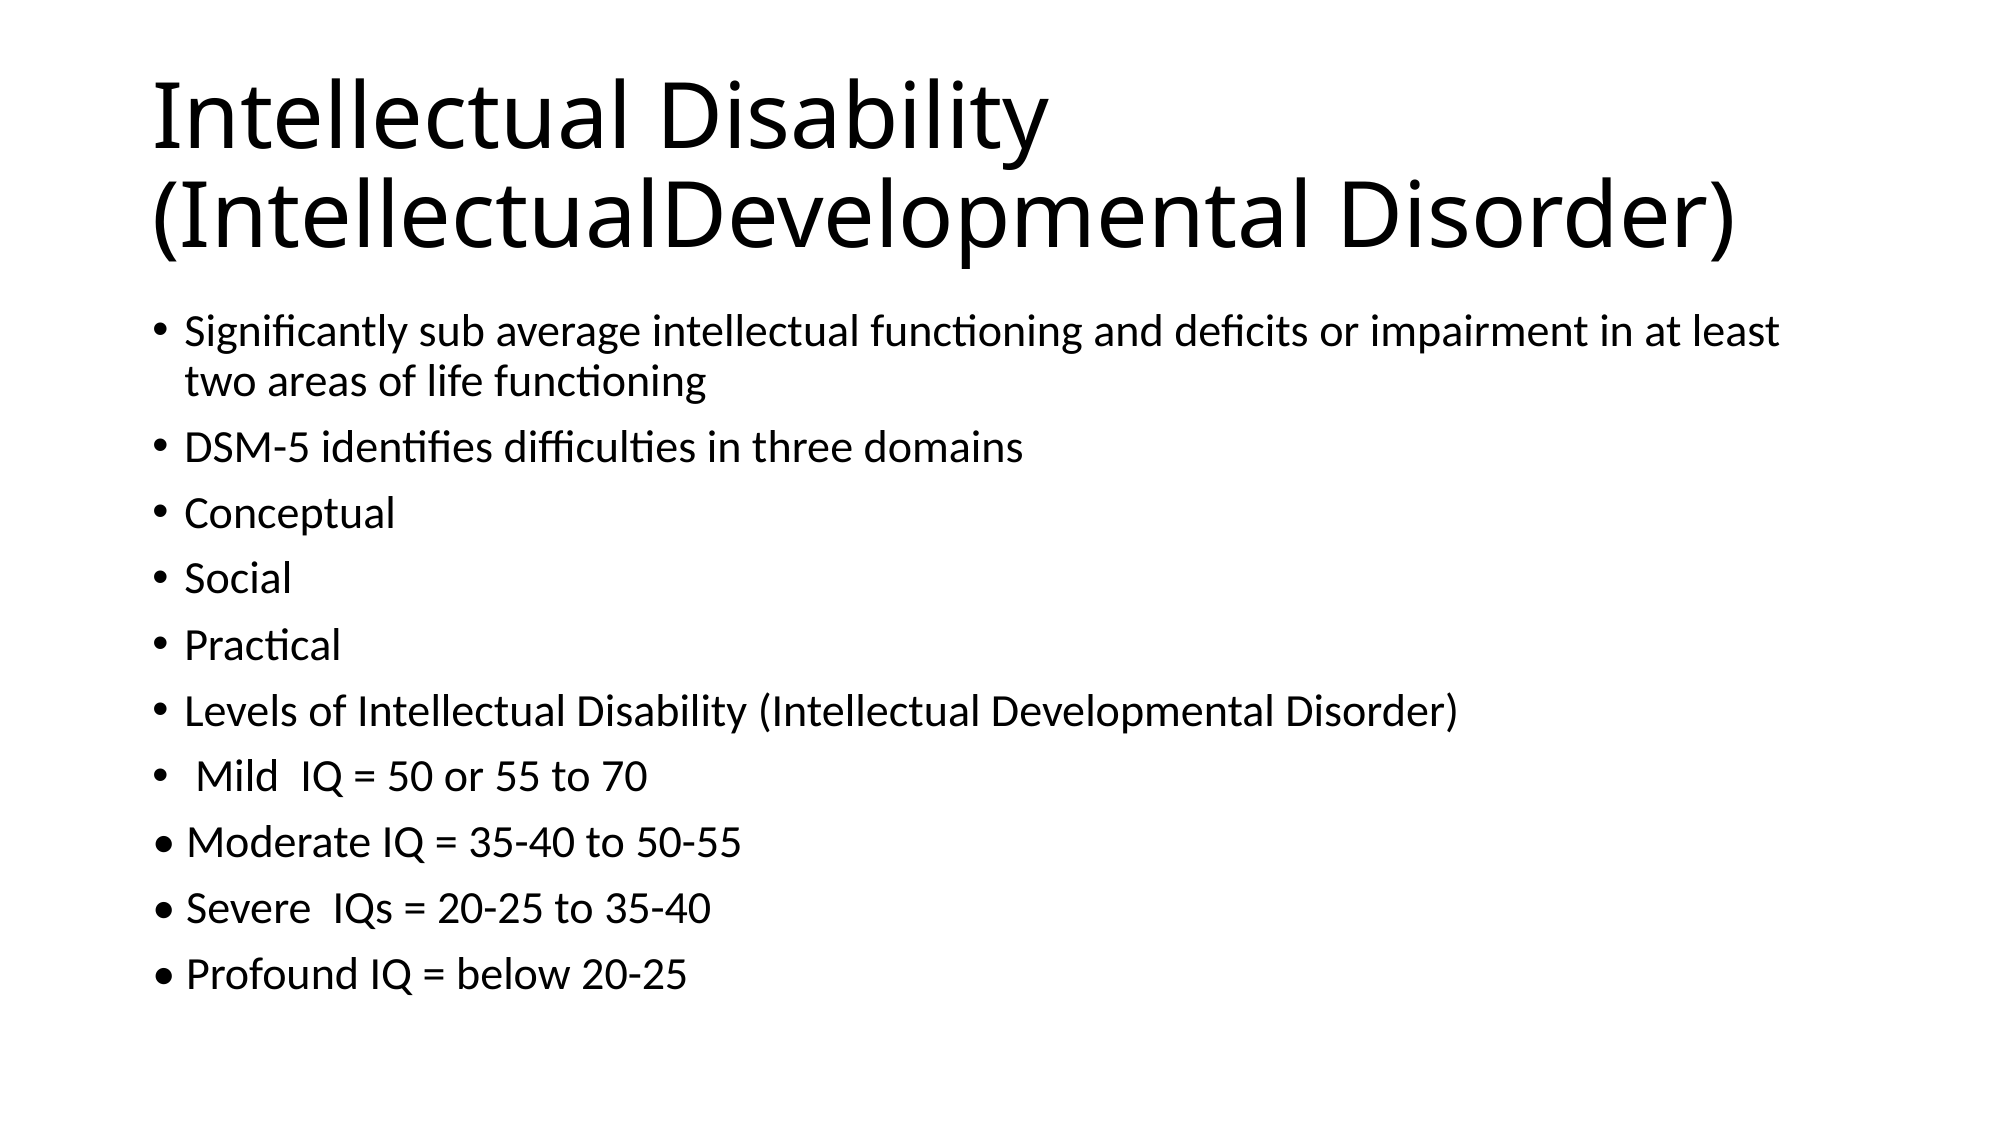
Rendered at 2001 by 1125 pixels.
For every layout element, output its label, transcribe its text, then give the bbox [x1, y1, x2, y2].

list Significantly sub average intellectual functioning and deficits or impairment in at least two areas of life functioning DSM-5 identifies difficulties in three domains Conceptual Social Practical Levels of Intellectual Disability (Intellectual Developmental Disorder) Mild IQ = 50 or 55 to 70 • Moderate IQ = 35-40 to 50-55 • Severe IQs = 20-25 to 35-40 • Profound IQ = below 20-25 [137, 299, 1863, 1014]
title Intellectual Disability (IntellectualDevelopmental Disorder) [137, 59, 1863, 278]
